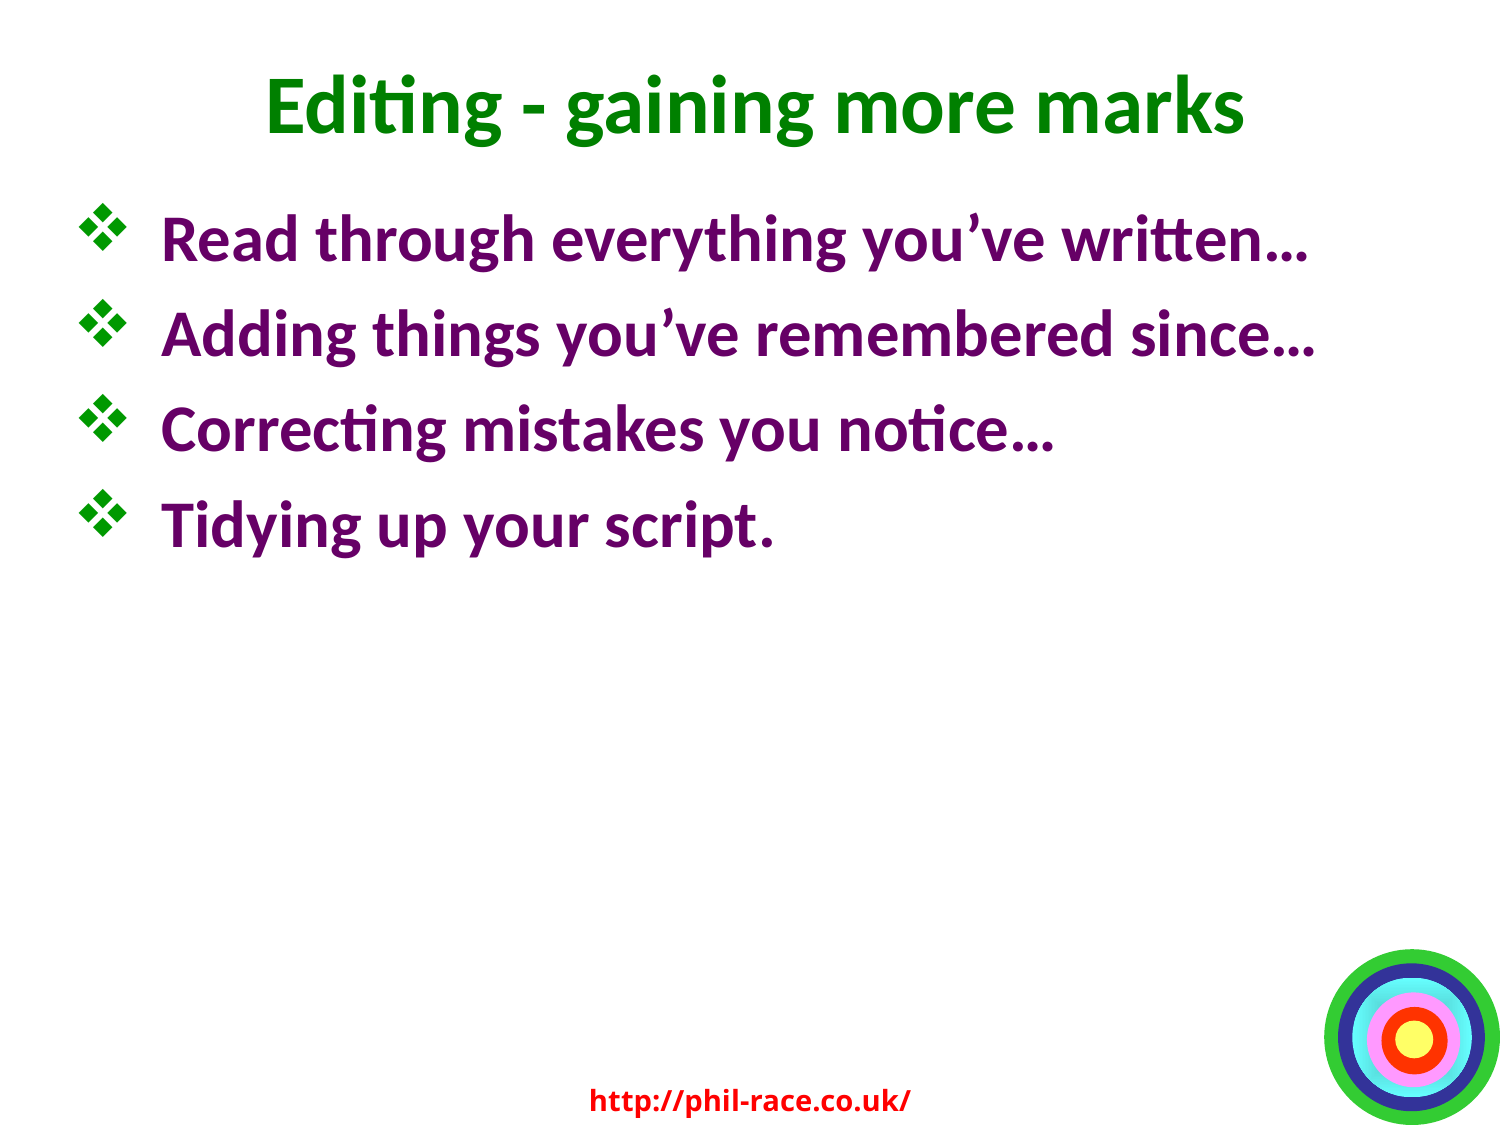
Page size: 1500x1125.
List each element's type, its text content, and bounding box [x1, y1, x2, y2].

title Editing - gaining more marks [40, 30, 1471, 185]
list Read through everything you’ve written… Adding things you’ve remembered since… Correcting mistakes you notice… Tidying up your script. [58, 196, 1471, 963]
